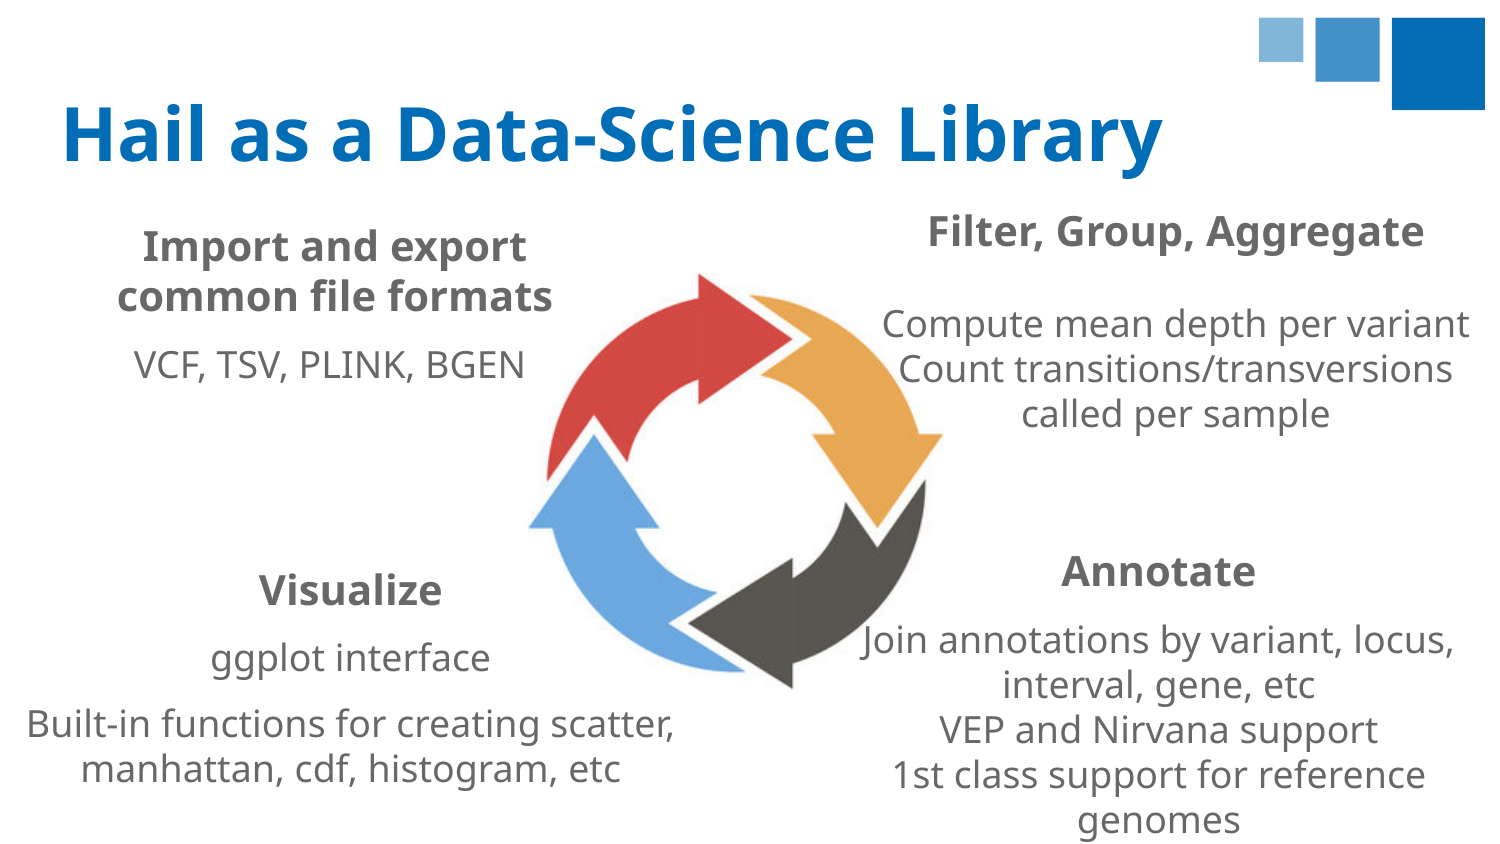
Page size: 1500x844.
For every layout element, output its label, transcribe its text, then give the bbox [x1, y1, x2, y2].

text_box Visualize ggplot interface Built-in functions for creating scatter, manhattan, cdf, histogram, etc [9, 525, 692, 828]
title Hail as a Data-Science Library [45, 46, 1455, 192]
text_box Import and export common file formats VCF, TSV, PLINK, BGEN [45, 204, 625, 435]
picture [1248, 9, 1500, 121]
text_box Filter, Group, Aggregate Compute mean depth per variant Count transitions/transversions called per sample [835, 168, 1500, 471]
picture [468, 214, 1004, 750]
text_box Annotate Join annotations by variant, locus, interval, gene, etc VEP and Nirvana support 1st class support for reference genomes [818, 541, 1500, 844]
